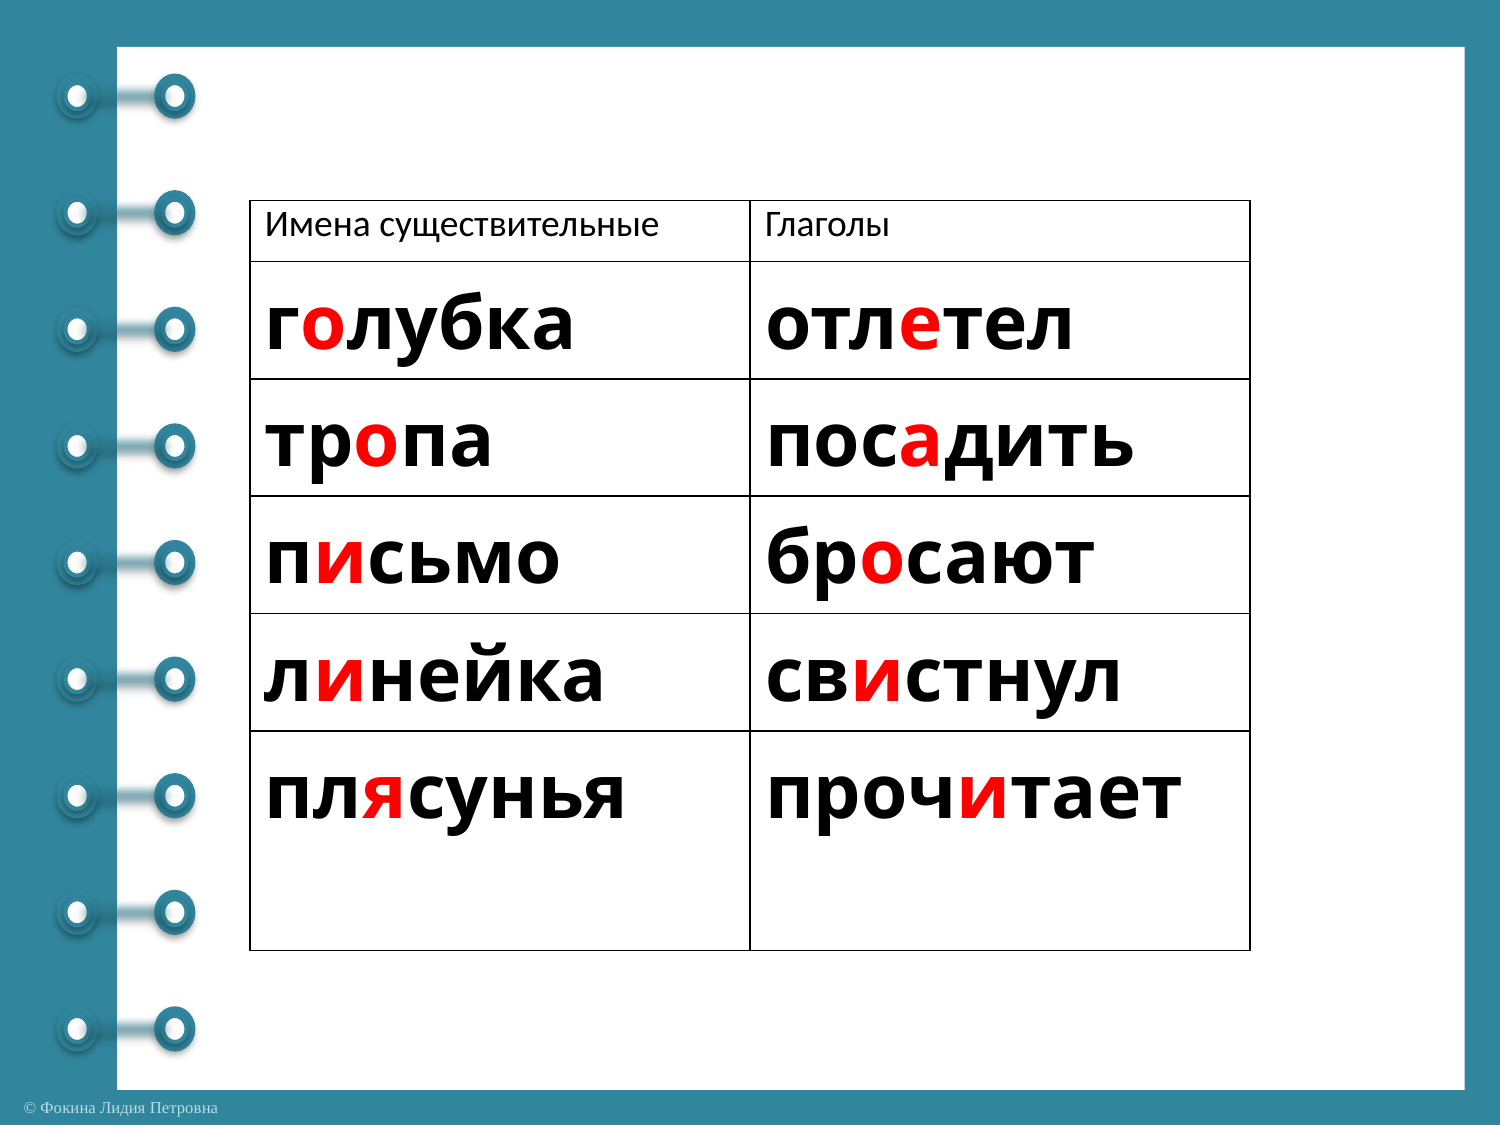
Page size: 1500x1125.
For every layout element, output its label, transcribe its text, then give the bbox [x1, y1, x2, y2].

table_cell отлетел [751, 262, 1249, 378]
table_cell тропа [251, 380, 749, 495]
table_header Глаголы [751, 201, 1249, 261]
table_cell бросают [751, 497, 1249, 613]
table_cell линейка [251, 614, 749, 730]
table_header Имена существительные [251, 201, 749, 261]
table_cell свистнул [751, 614, 1249, 730]
table_cell письмо [251, 497, 749, 613]
table_cell посадить [751, 380, 1249, 495]
table_cell голубка [251, 262, 749, 378]
table_cell плясунья [251, 732, 749, 950]
table_cell прочитает [751, 732, 1249, 950]
